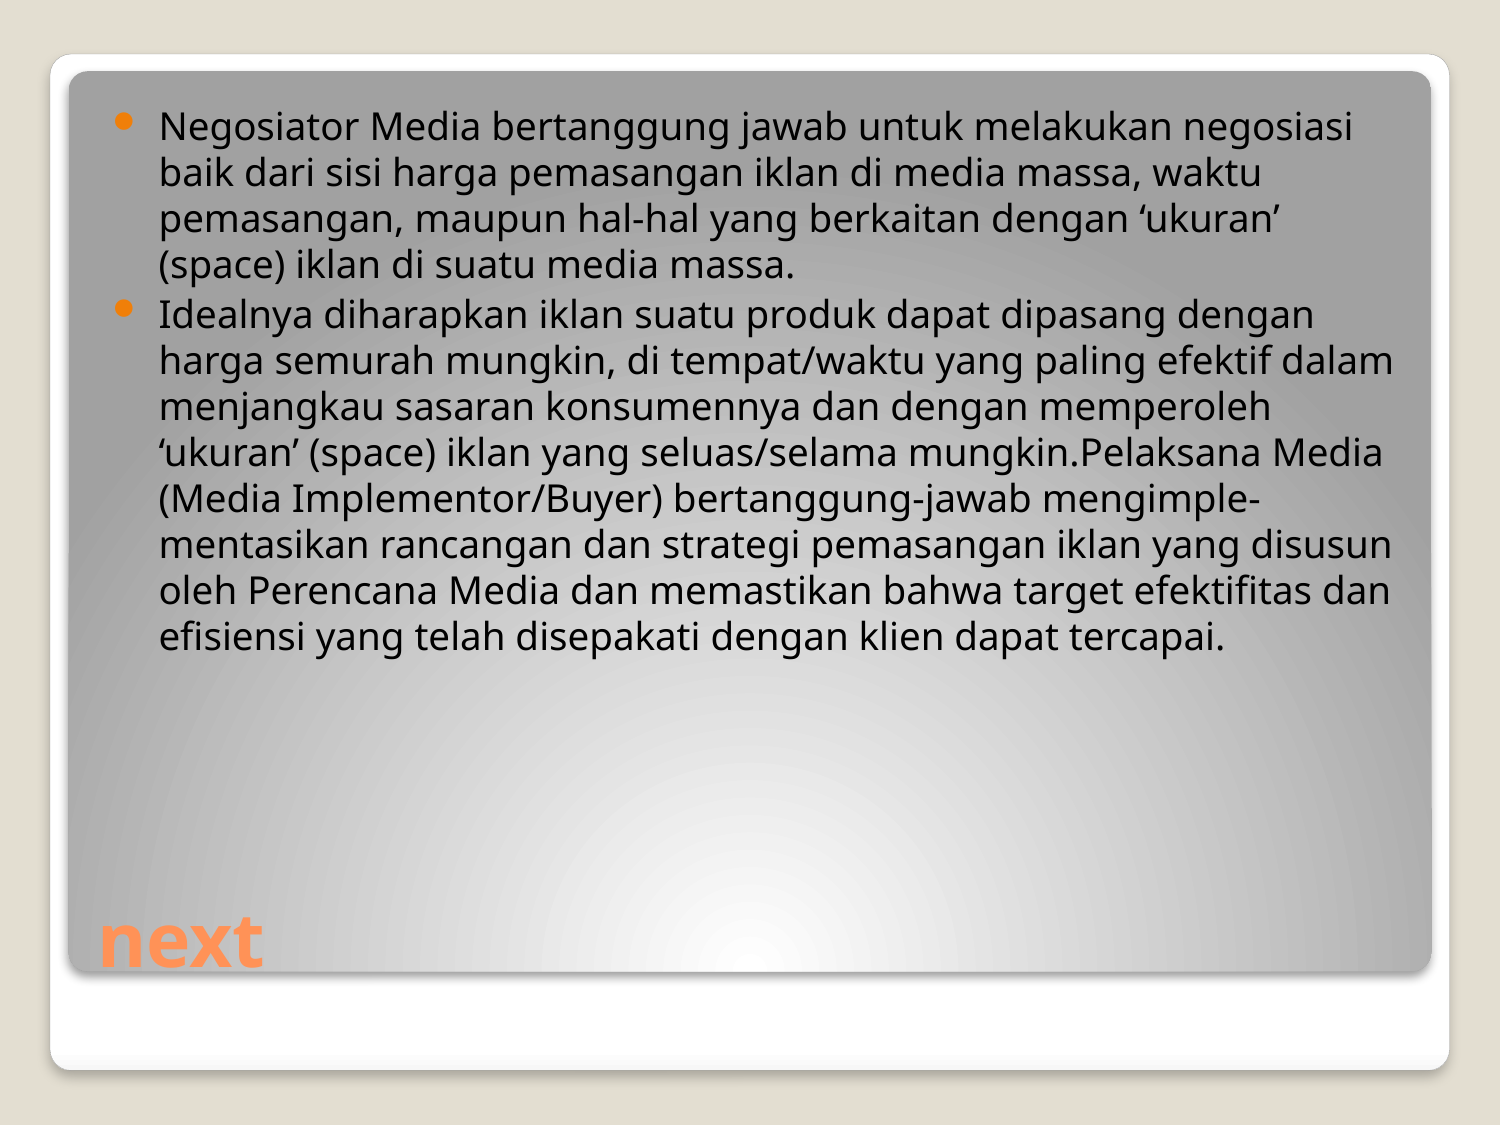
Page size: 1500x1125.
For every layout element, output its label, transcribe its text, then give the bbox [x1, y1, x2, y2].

list Negosiator Media bertanggung jawab untuk melakukan negosiasi baik dari sisi harga pemasangan iklan di media massa, waktu pemasangan, maupun hal-hal yang berkaitan dengan ‘ukuran’ (space) iklan di suatu media massa. Idealnya diharapkan iklan suatu produk dapat dipasang dengan harga semurah mungkin, di tempat/waktu yang paling efektif dalam menjangkau sasaran konsumennya dan dengan memperoleh ‘ukuran’ (space) iklan yang seluas/selama mungkin.Pelaksana Media (Media Implementor/Buyer) bertanggung-jawab mengimple-mentasikan rancangan dan strategi pemasangan iklan yang disusun oleh Perencana Media dan memastikan bahwa target efektifitas dan efisiensi yang telah disepakati dengan klien dapat tercapai. [82, 86, 1425, 774]
title next [82, 817, 1425, 990]
